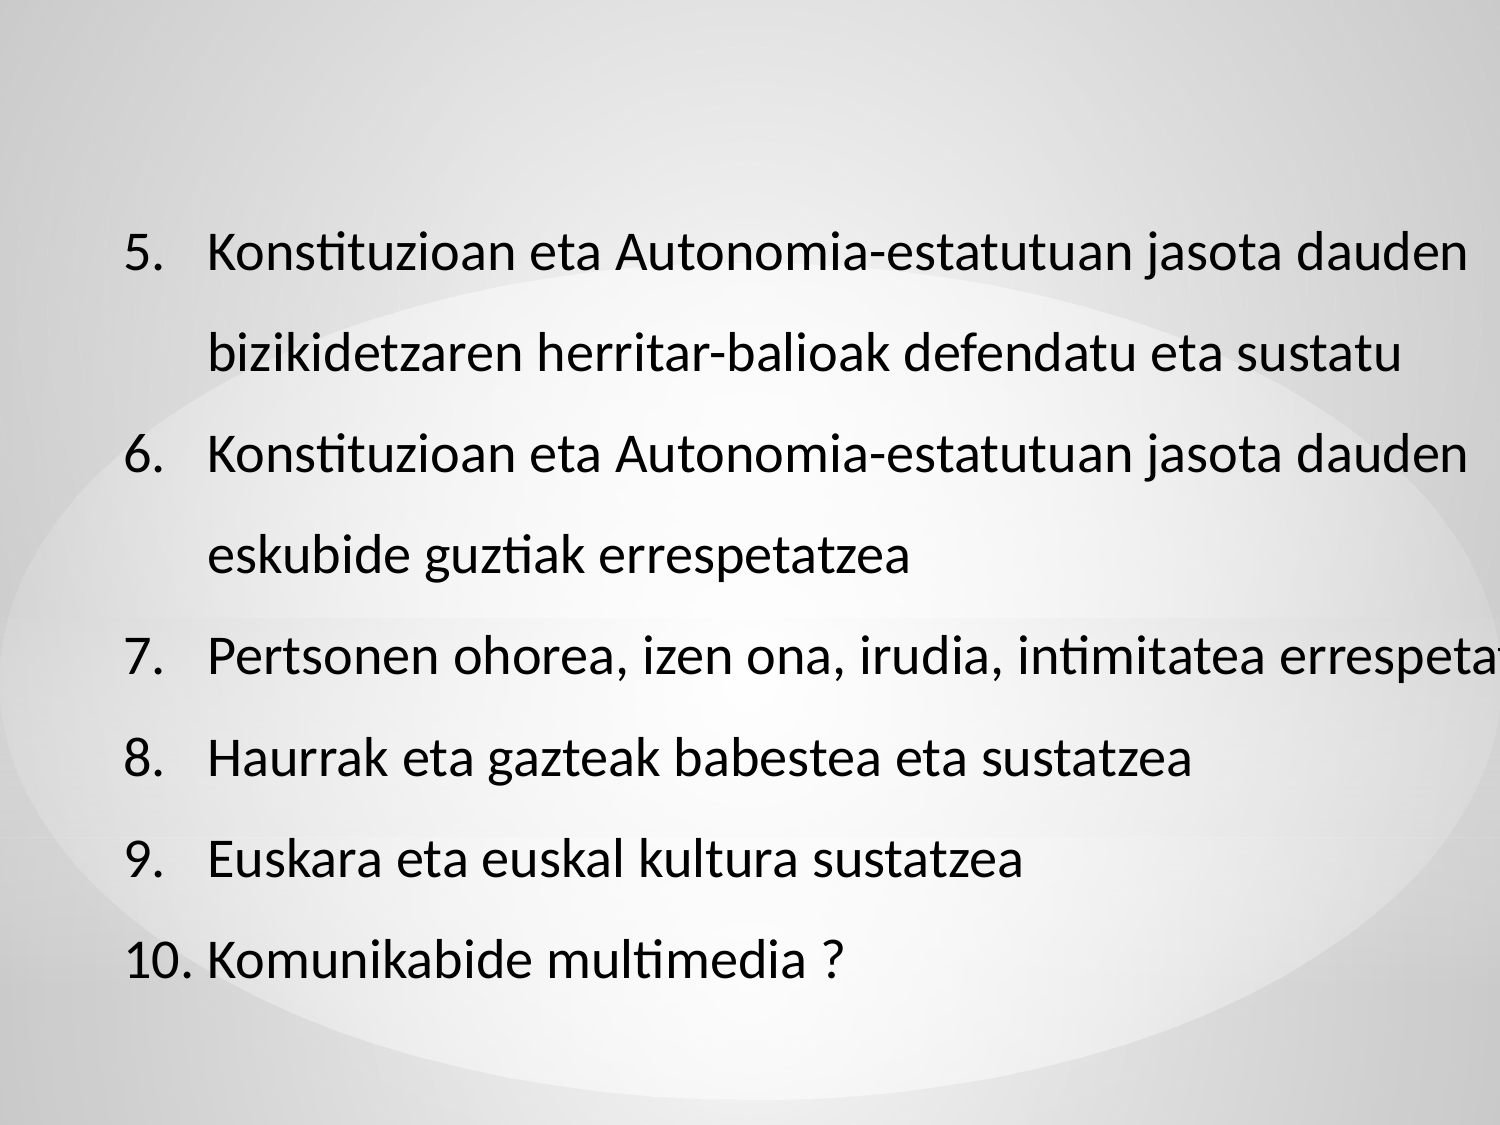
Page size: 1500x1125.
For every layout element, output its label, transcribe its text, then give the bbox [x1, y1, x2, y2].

text_box Konstituzioan eta Autonomia-estatutuan jasota dauden bizikidetzaren herritar-balioak defendatu eta sustatu Konstituzioan eta Autonomia-estatutuan jasota dauden eskubide guztiak errespetatzea Pertsonen ohorea, izen ona, irudia, intimitatea errespetatu Haurrak eta gazteak babestea eta sustatzea Euskara eta euskal kultura sustatzea Komunikabide multimedia ? [0, 172, 1500, 1099]
